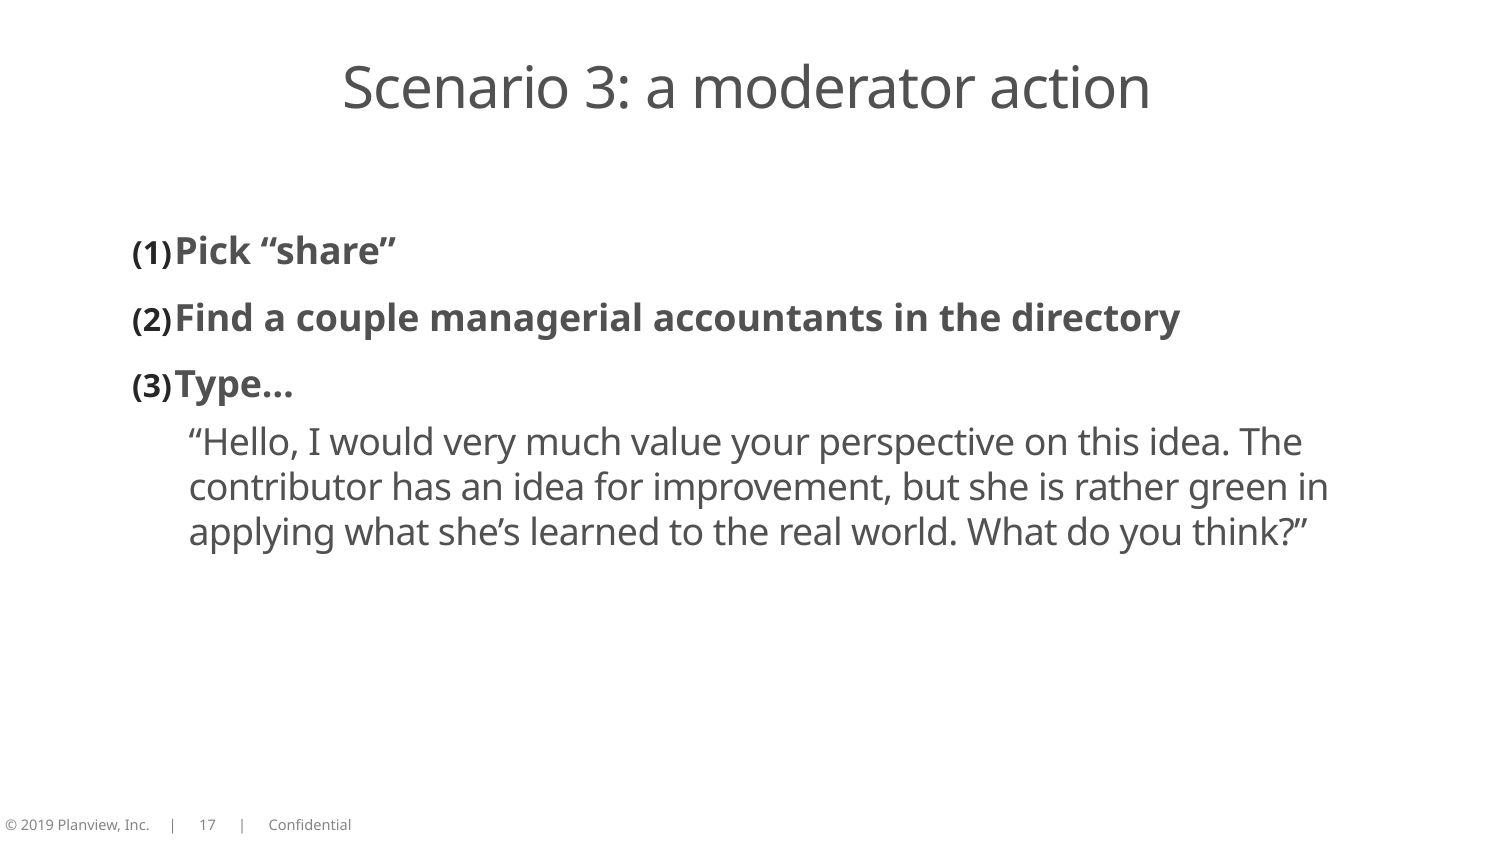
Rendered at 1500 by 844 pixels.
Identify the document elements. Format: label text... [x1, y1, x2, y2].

title Scenario 3: a moderator action [55, 47, 1440, 137]
list Pick “share” Find a couple managerial accountants in the directory Type… “Hello, I would very much value your perspective on this idea. The contributor has an idea for improvement, but she is rather green in applying what she’s learned to the real world. What do you think?” [117, 203, 1383, 672]
